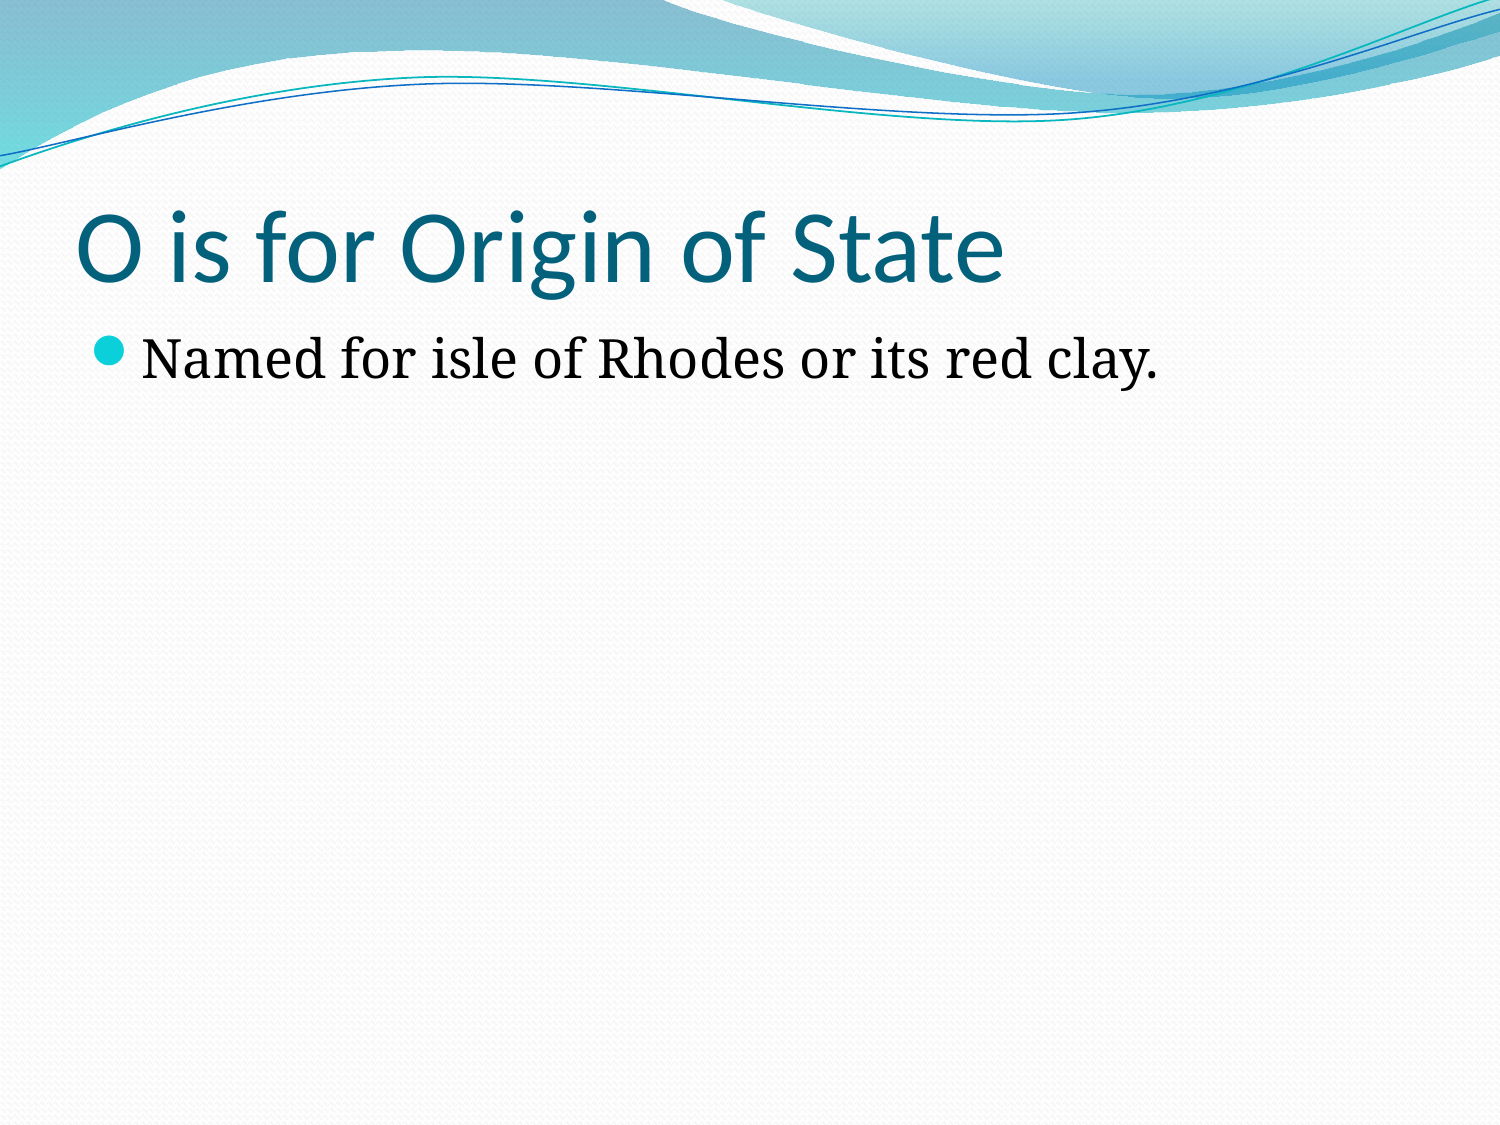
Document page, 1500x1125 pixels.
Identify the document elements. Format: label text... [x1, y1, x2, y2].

title O is for Origin of State [75, 115, 1425, 303]
list Named for isle of Rhodes or its red clay. [75, 317, 1425, 1038]
